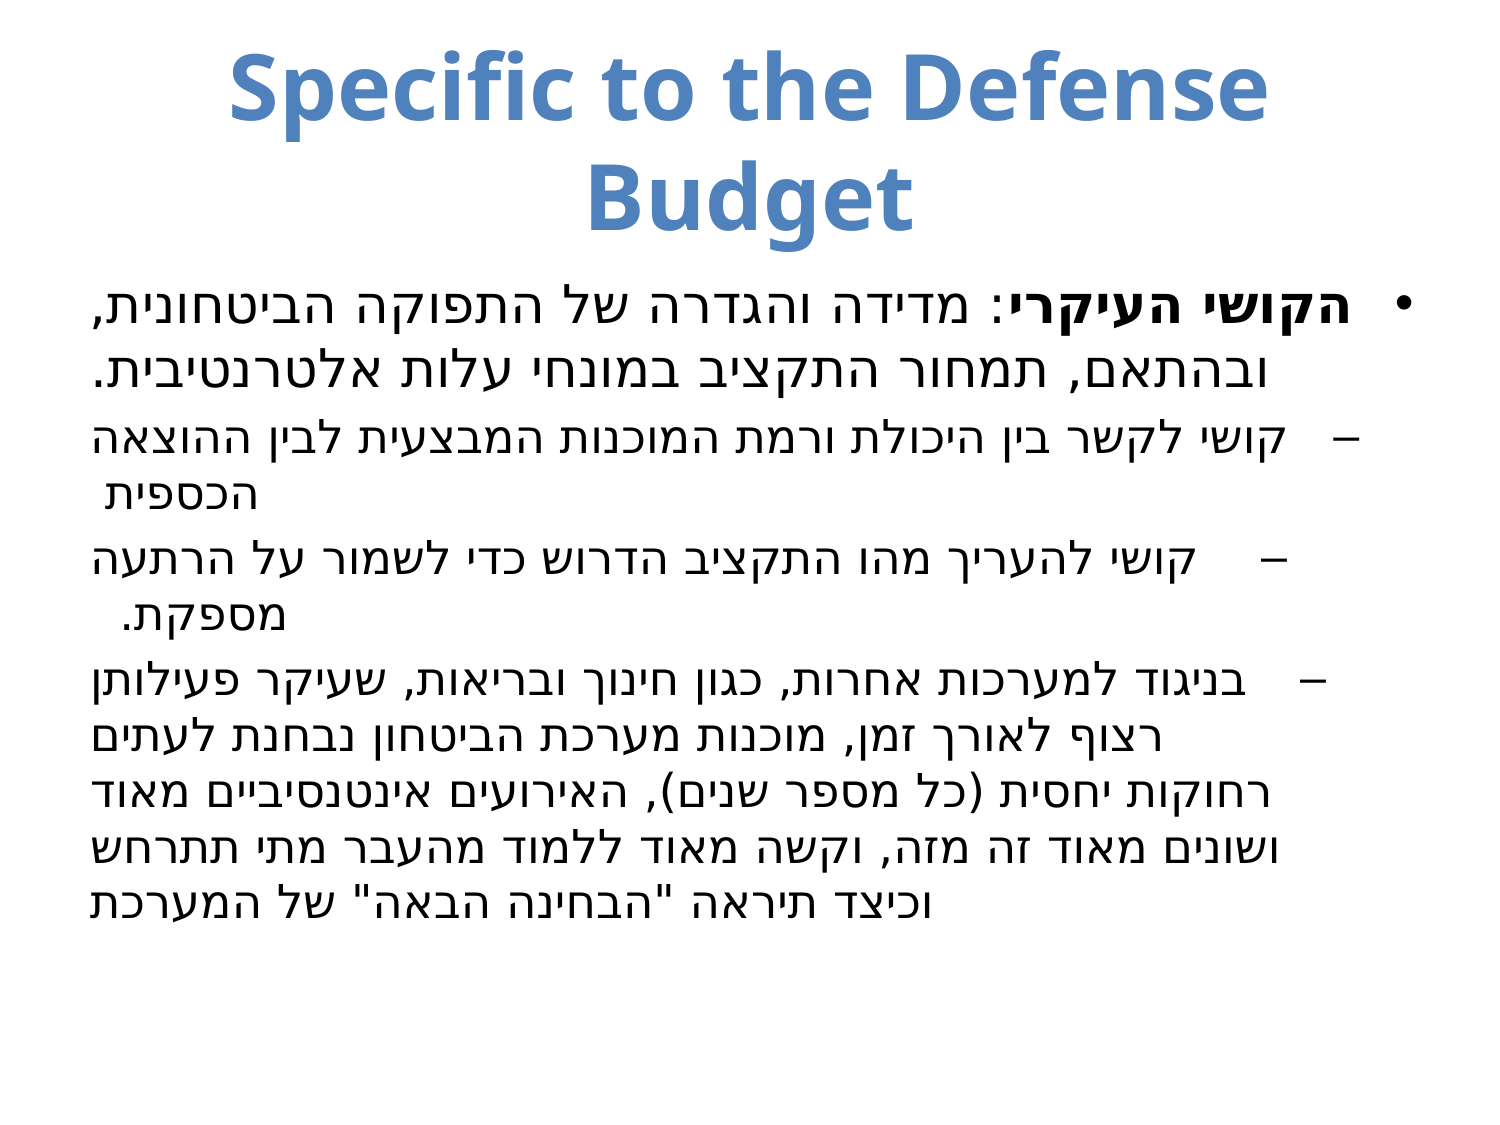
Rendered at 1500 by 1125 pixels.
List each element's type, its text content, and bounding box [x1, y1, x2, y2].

list הקושי העיקרי: מדידה והגדרה של התפוקה הביטחונית, ובהתאם, תמחור התקציב במונחי עלות אלטרנטיבית. קושי לקשר בין היכולת ורמת המוכנות המבצעית לבין ההוצאה הכספית קושי להעריך מהו התקציב הדרוש כדי לשמור על הרתעה מספקת. בניגוד למערכות אחרות, כגון חינוך ובריאות, שעיקר פעילותן רצוף לאורך זמן, מוכנות מערכת הביטחון נבחנת לעתים רחוקות יחסית (כל מספר שנים), האירועים אינטנסיביים מאוד ושונים מאוד זה מזה, וקשה מאוד ללמוד מהעבר מתי תתרחש וכיצד תיראה "הבחינה הבאה" של המערכת [75, 262, 1425, 1005]
title Specific to the Defense Budget [75, 45, 1425, 233]
